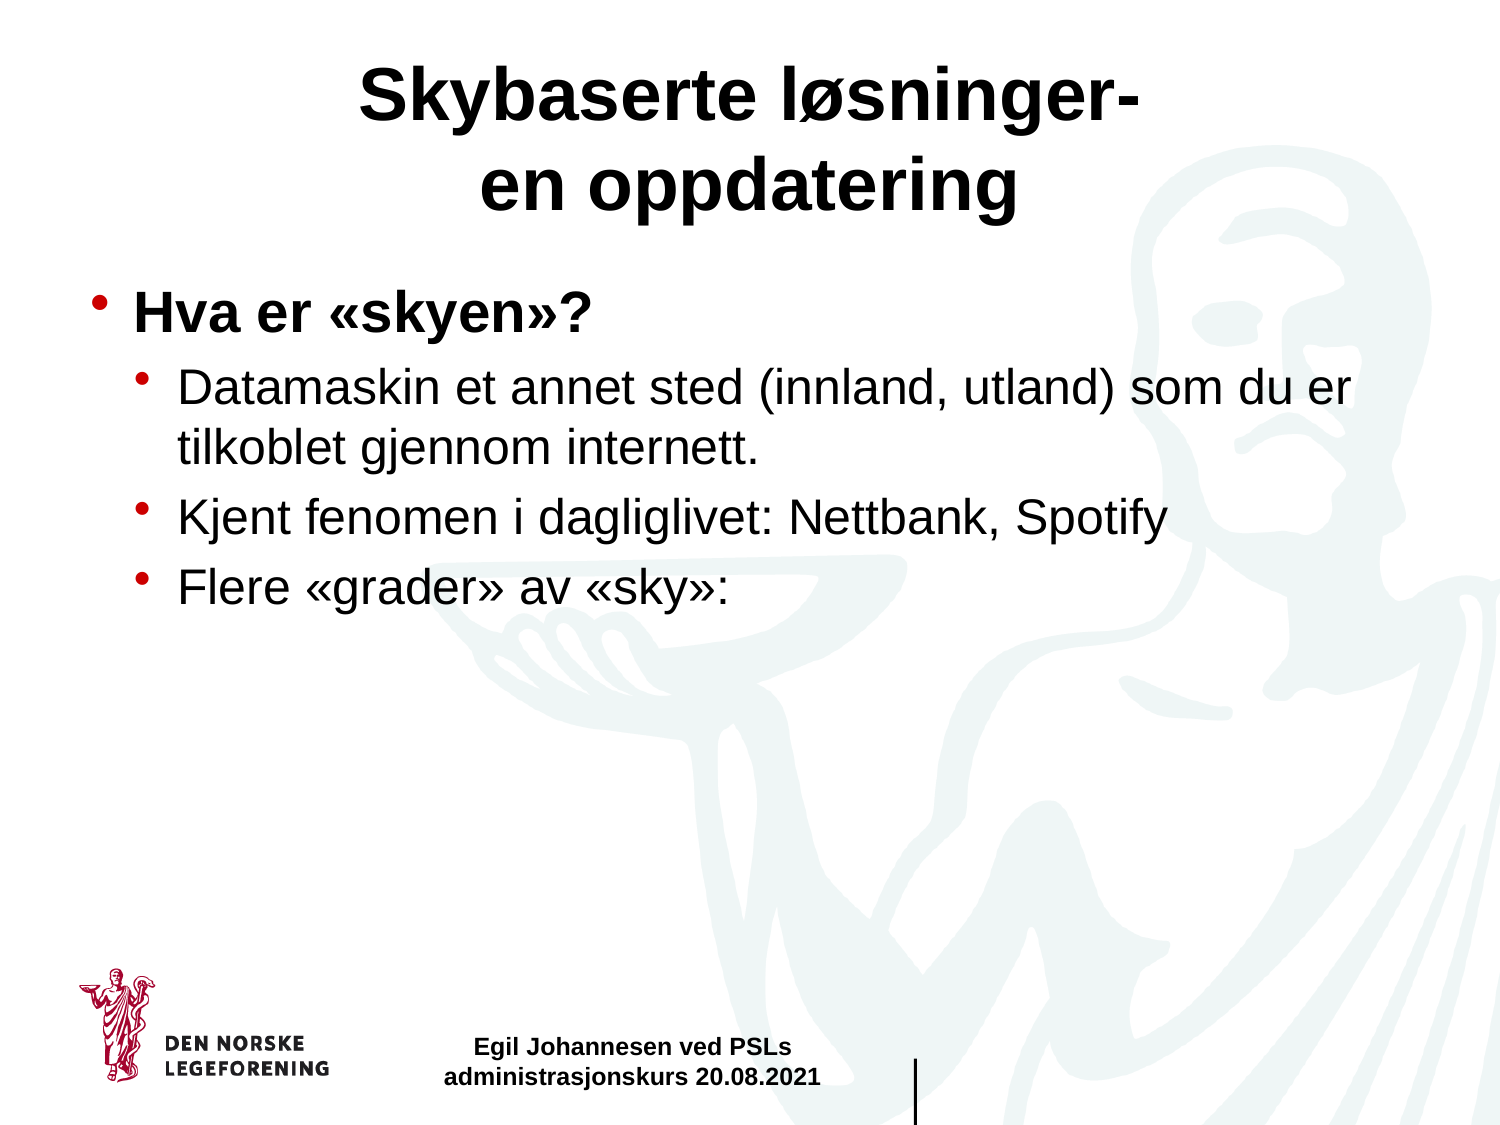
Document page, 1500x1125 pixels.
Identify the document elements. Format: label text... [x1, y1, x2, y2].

list Hva er «skyen»? Datamaskin et annet sted (innland, utland) som du er tilkoblet gjennom internett. Kjent fenomen i dagliglivet: Nettbank, Spotify Flere «grader» av «sky»: [75, 267, 1425, 941]
footer Egil Johannesen ved PSLs administrasjonskurs 20.08.2021 [360, 1023, 906, 1111]
picture [0, 0, 1500, 1125]
title Skybaserte løsninger- en oppdatering [75, 45, 1425, 233]
